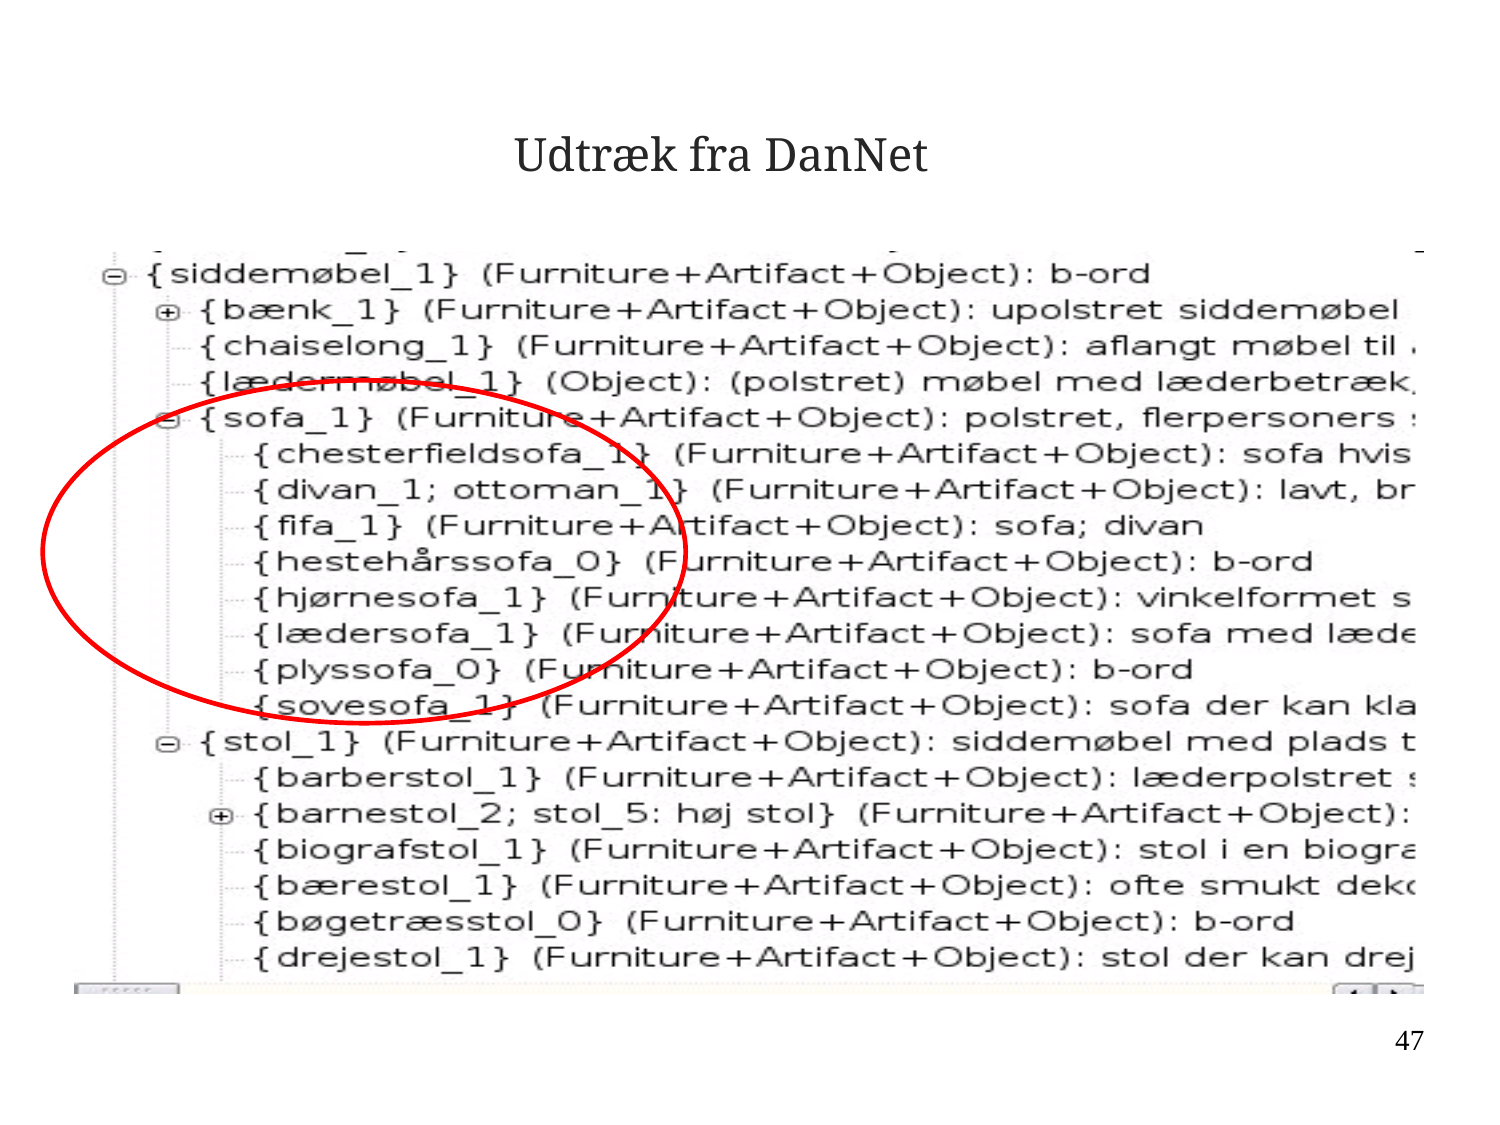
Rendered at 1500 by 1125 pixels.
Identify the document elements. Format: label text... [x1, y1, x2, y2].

text_box [42, 483, 69, 620]
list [74, 251, 1424, 994]
slide_number 47 [1075, 1024, 1425, 1102]
title Udtræk fra DanNet [46, 58, 1396, 254]
